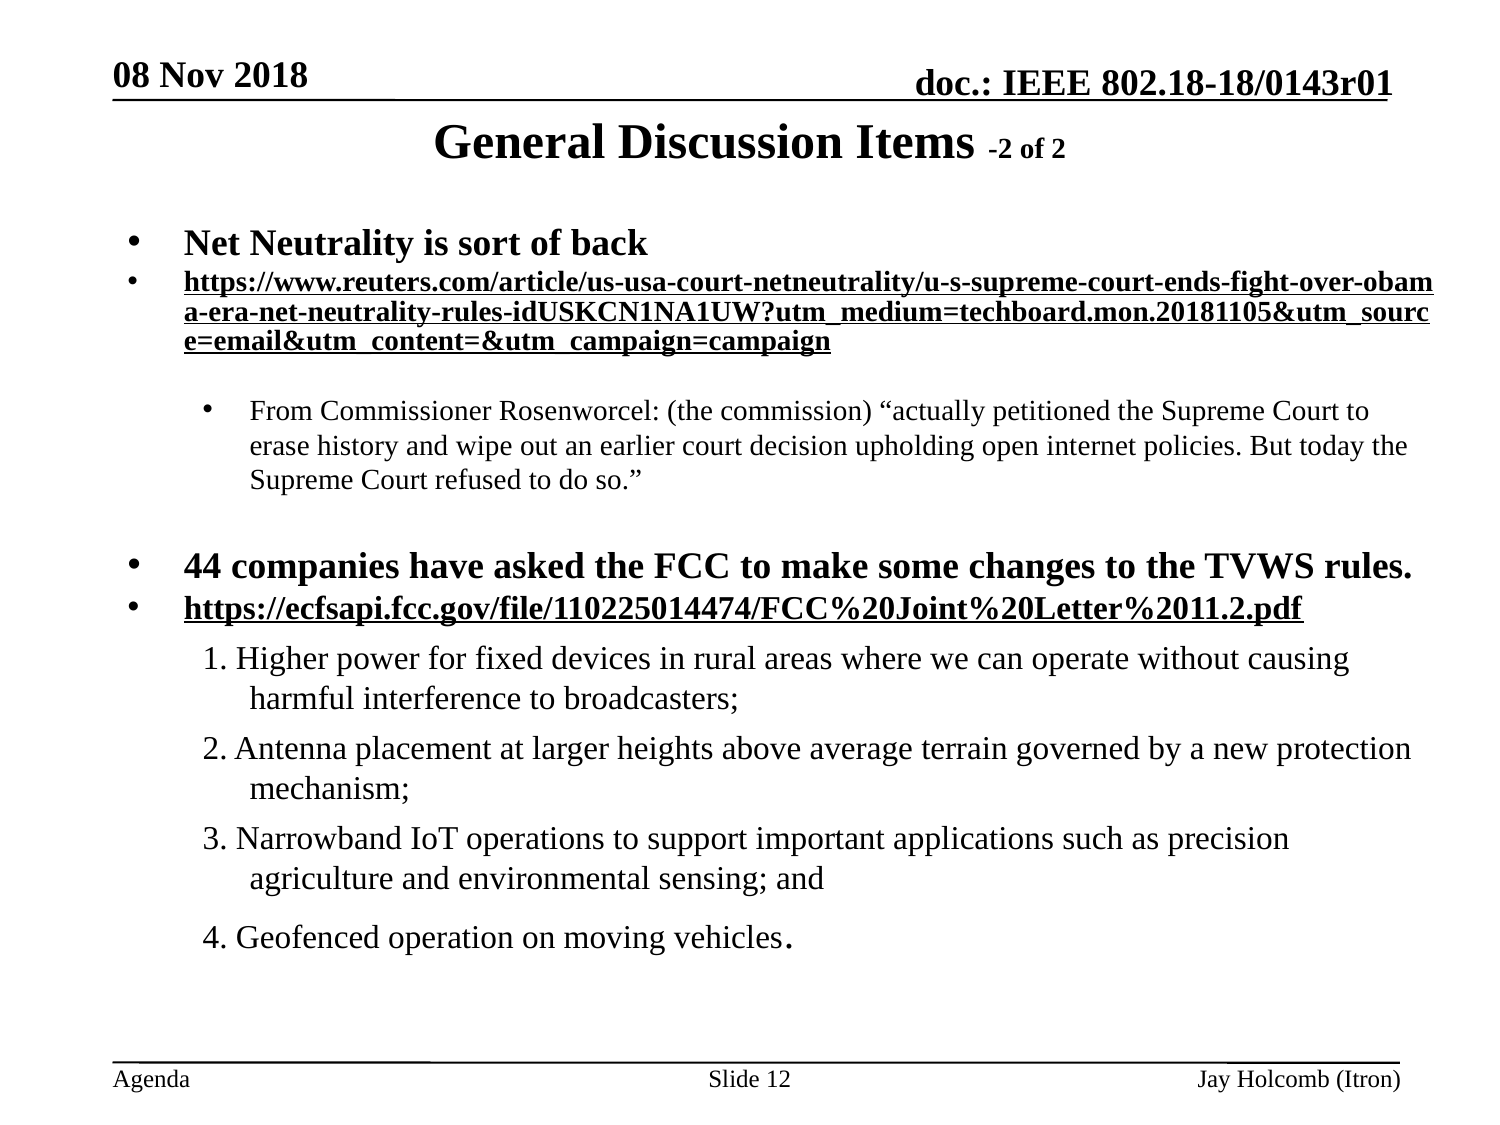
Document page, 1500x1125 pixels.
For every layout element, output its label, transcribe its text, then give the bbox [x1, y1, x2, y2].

slide_number Slide 12 [699, 1061, 800, 1123]
footer Jay Holcomb (Itron) [878, 1061, 1402, 1093]
title General Discussion Items -2 of 2 [112, 100, 1388, 159]
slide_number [112, 49, 488, 95]
list Net Neutrality is sort of back https://www.reuters.com/article/us-usa-court-netneutrality/u-s-supreme-court-ends-fight-over-obama-era-net-neutrality-rules-idUSKCN1NA1UW?utm_medium=techboard.mon.20181105&utm_source=email&utm_content=&utm_campaign=campaign From Commissioner Rosenworcel: (the commission) “actually petitioned the Supreme Court to erase history and wipe out an earlier court decision upholding open internet policies. But today the Supreme Court refused to do so.” 44 companies have asked the FCC to make some changes to the TVWS rules. https://ecfsapi.fcc.gov/file/110225014474/FCC%20Joint%20Letter%2011.2.pdf 1. Higher power for fixed devices in rural areas where we can operate without causing harmful interference to broadcasters; 2. Antenna placement at larger heights above average terrain governed by a new protection mechanism; 3. Narrowband IoT operations to support important applications such as precision agriculture and environmental sensing; and 4. Geofenced operation on moving vehicles. [112, 159, 1451, 1086]
